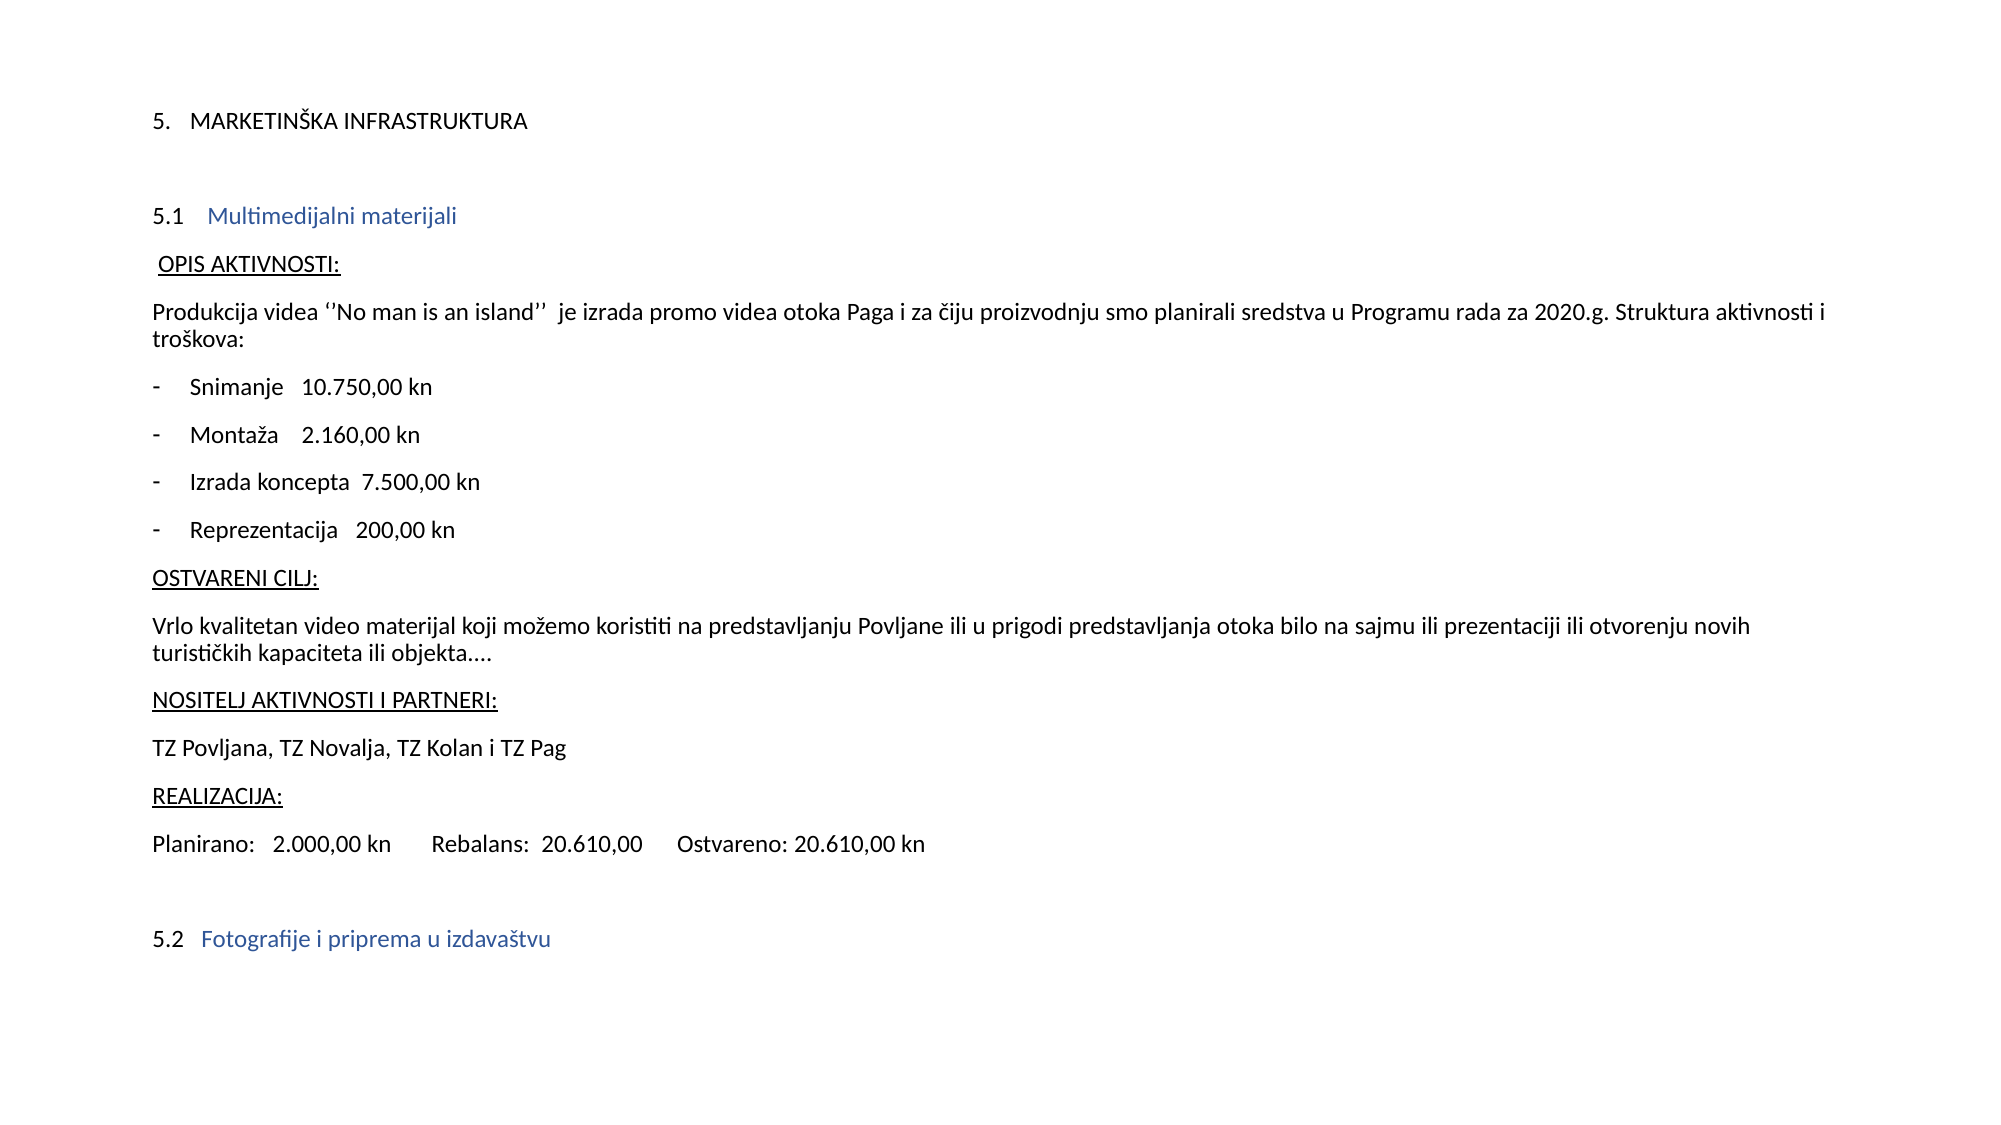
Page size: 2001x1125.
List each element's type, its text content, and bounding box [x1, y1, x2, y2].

list MARKETINŠKA INFRASTRUKTURA 5.1 Multimedijalni materijali OPIS AKTIVNOSTI: Produkcija videa ‘’No man is an island’’ je izrada promo videa otoka Paga i za čiju proizvodnju smo planirali sredstva u Programu rada za 2020.g. Struktura aktivnosti i troškova: Snimanje 10.750,00 kn Montaža 2.160,00 kn Izrada koncepta 7.500,00 kn Reprezentacija 200,00 kn OSTVARENI CILJ: Vrlo kvalitetan video materijal koji možemo koristiti na predstavljanju Povljane ili u prigodi predstavljanja otoka bilo na sajmu ili prezentaciji ili otvorenju novih turističkih kapaciteta ili objekta.... NOSITELJ AKTIVNOSTI I PARTNERI: TZ Povljana, TZ Novalja, TZ Kolan i TZ Pag REALIZACIJA: Planirano: 2.000,00 kn Rebalans: 20.610,00 Ostvareno: 20.610,00 kn 5.2 Fotografije i priprema u izdavaštvu [137, 100, 1863, 1014]
